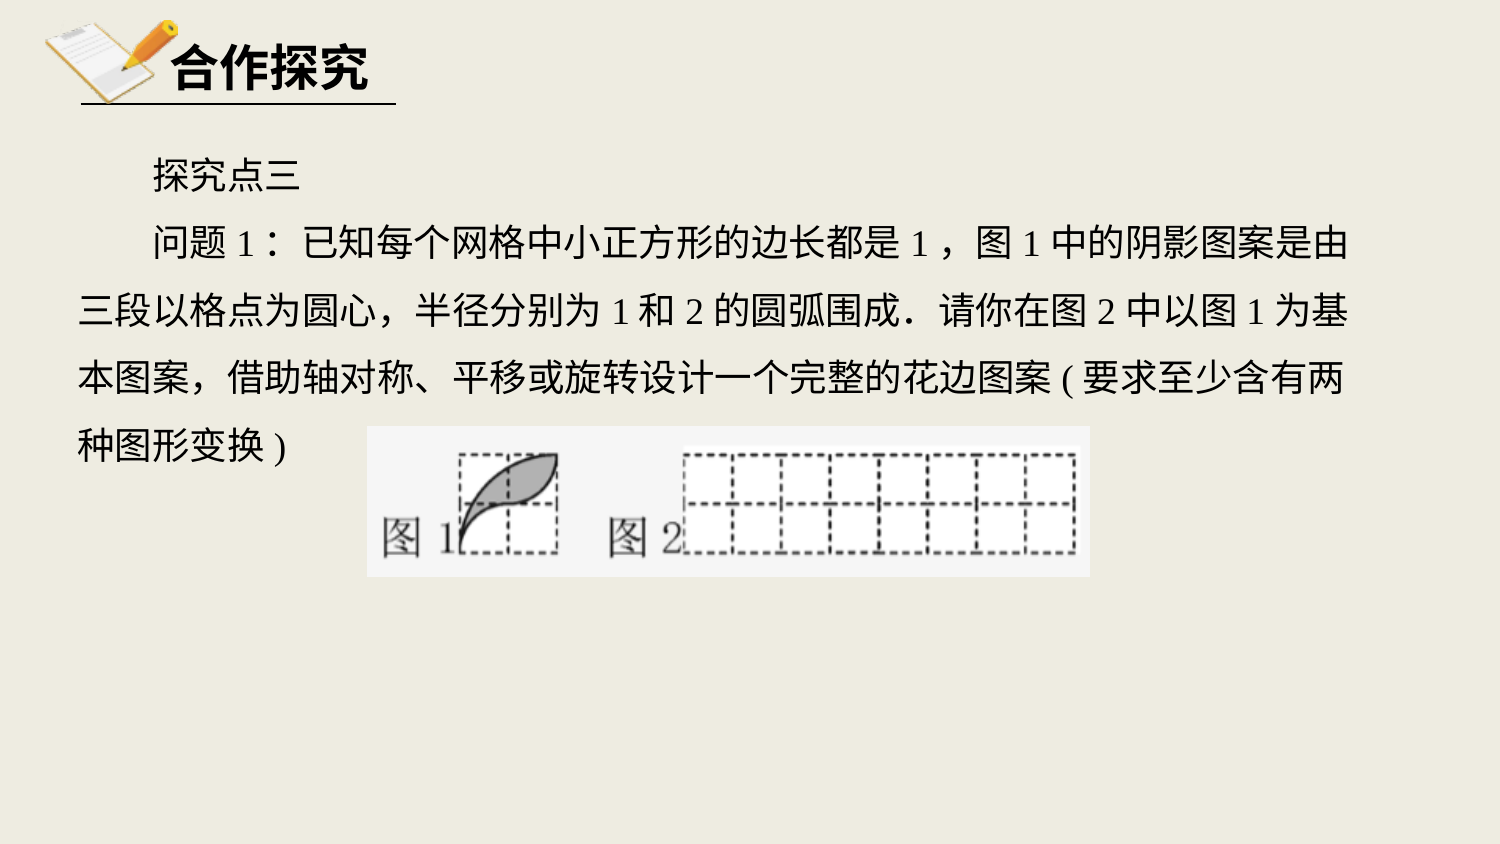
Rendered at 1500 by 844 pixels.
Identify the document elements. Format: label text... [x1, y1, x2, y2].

picture [367, 426, 1090, 577]
text_box 探究点三 问题1：已知每个网格中小正方形的边长都是1，图1中的阴影图案是由三段以格点为圆心，半径分别为1和2的圆弧围成．请你在图2中以图1为基本图案，借助轴对称、平移或旋转设计一个完整的花边图案(要求至少含有两种图形变换) [62, 121, 1395, 475]
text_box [44, 19, 396, 105]
